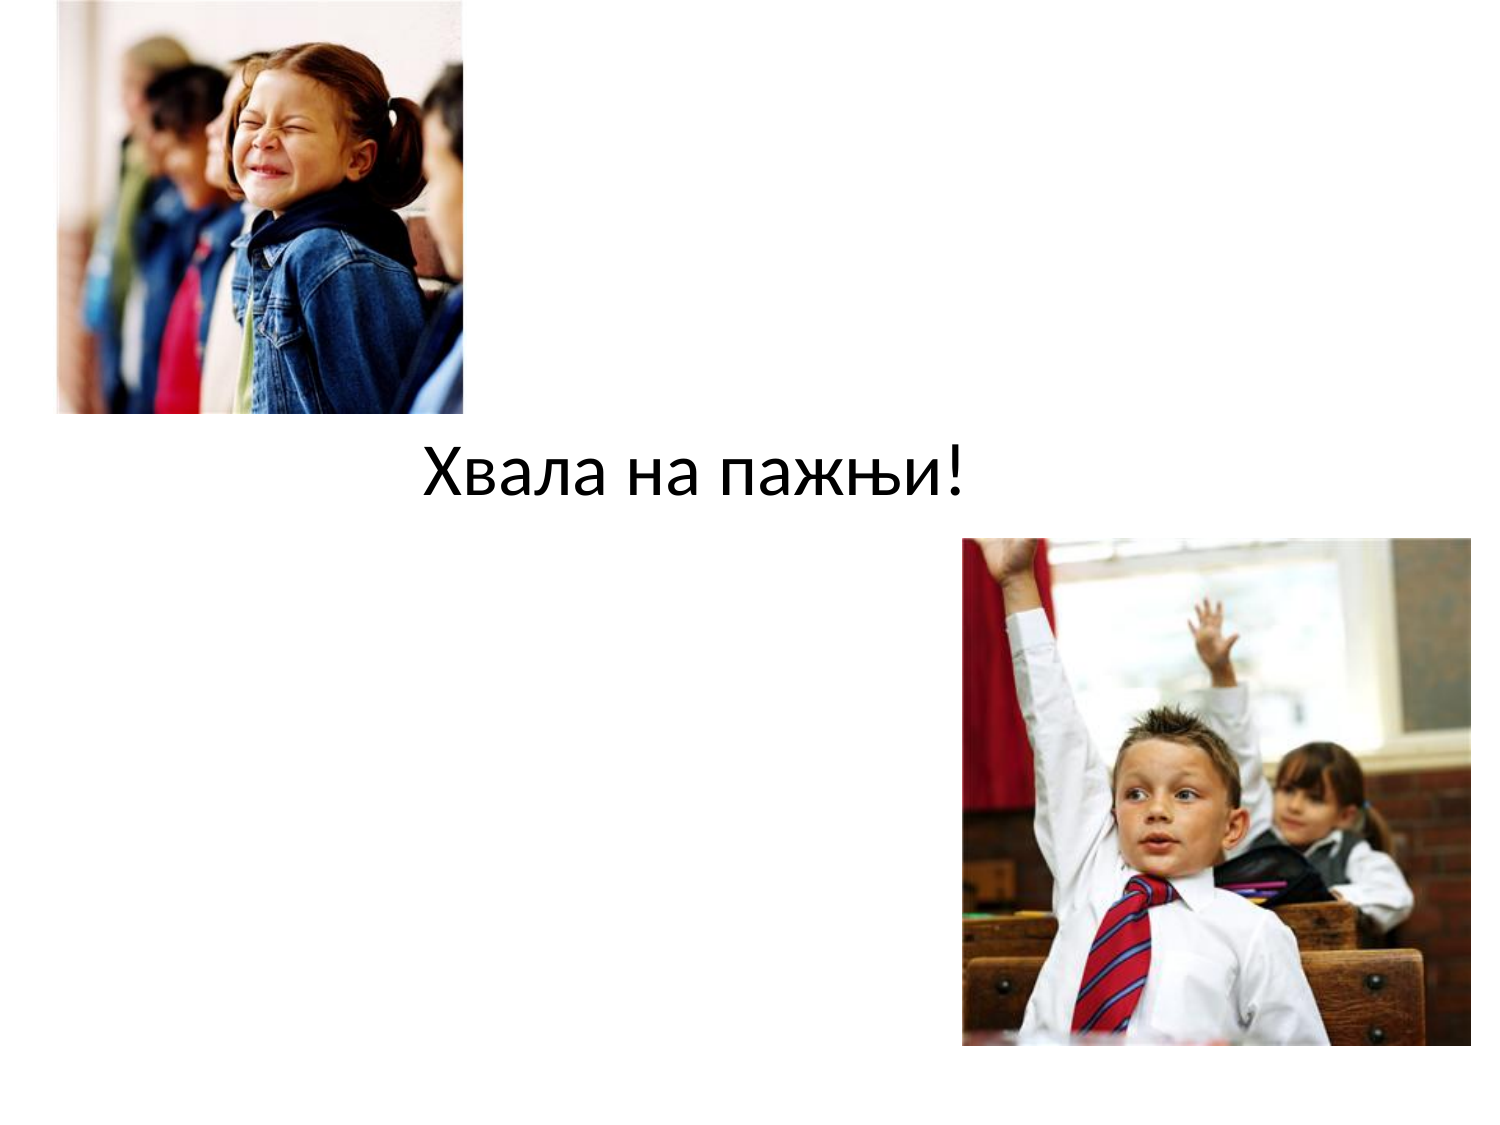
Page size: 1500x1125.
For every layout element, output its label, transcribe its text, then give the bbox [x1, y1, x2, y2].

picture [962, 538, 1471, 1047]
list Хвала на пажњи! [187, 120, 1238, 691]
picture [52, 0, 467, 414]
